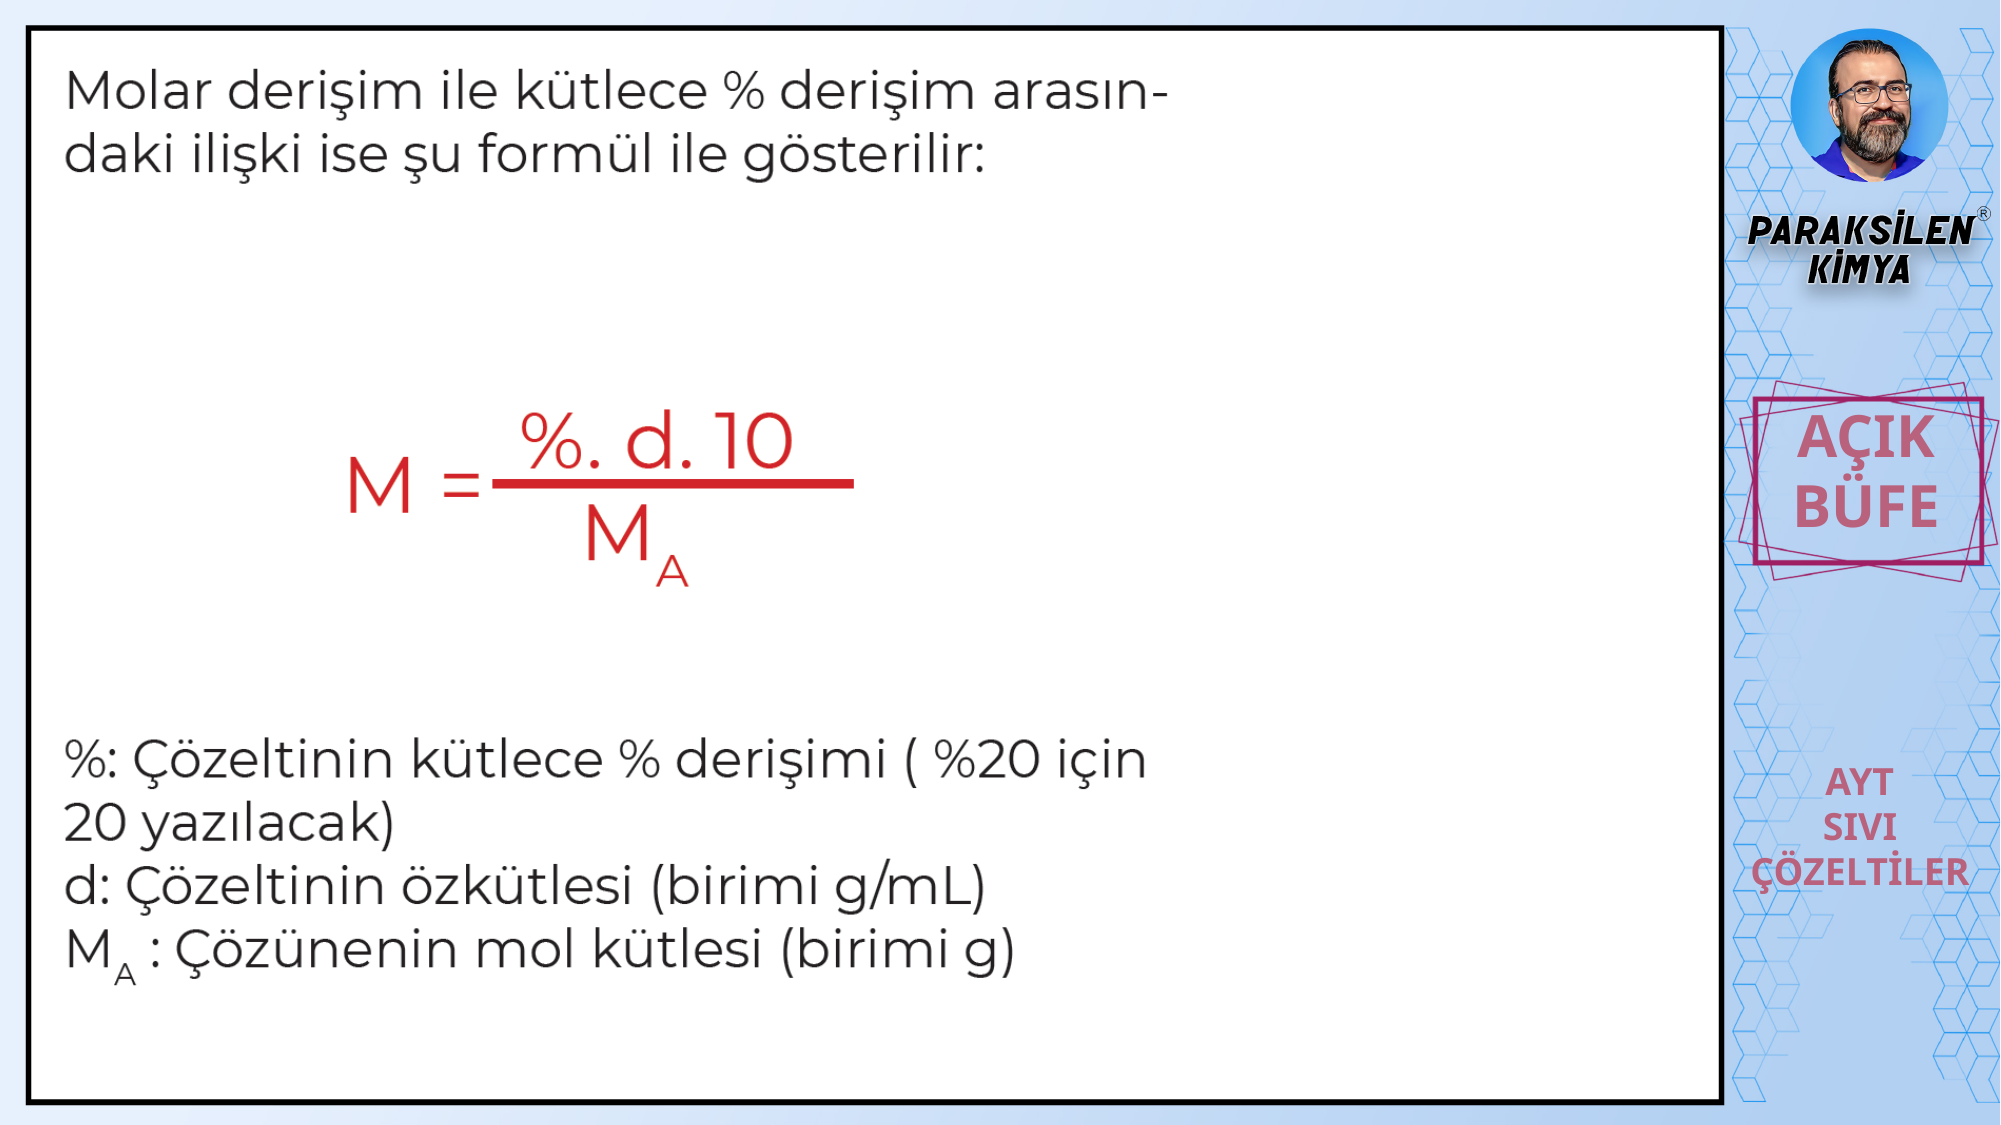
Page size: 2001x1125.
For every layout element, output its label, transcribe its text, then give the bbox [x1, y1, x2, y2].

picture [0, 0, 2001, 1125]
text_box AYT SIVI ÇÖZELTİLER [1719, 750, 2000, 901]
text_box AÇIK BÜFE [1755, 392, 1977, 547]
